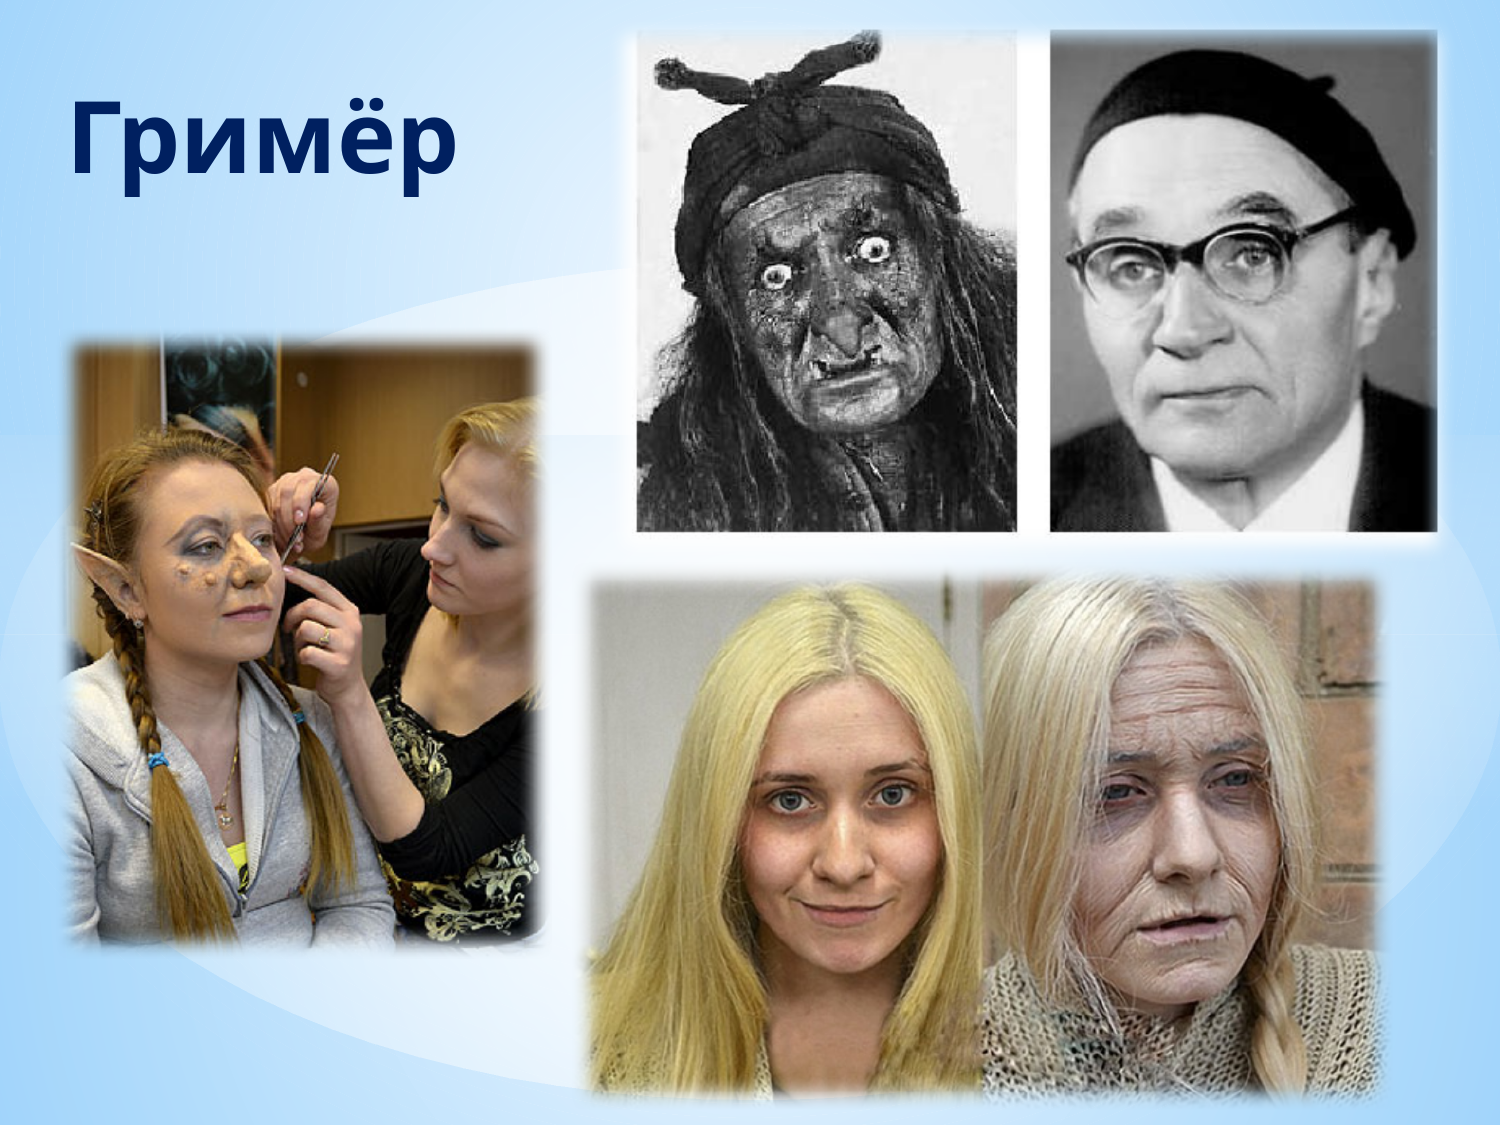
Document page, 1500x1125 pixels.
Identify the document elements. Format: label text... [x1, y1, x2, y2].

title Гримёр [21, 66, 556, 245]
picture [572, 16, 1456, 1110]
picture [55, 326, 553, 960]
